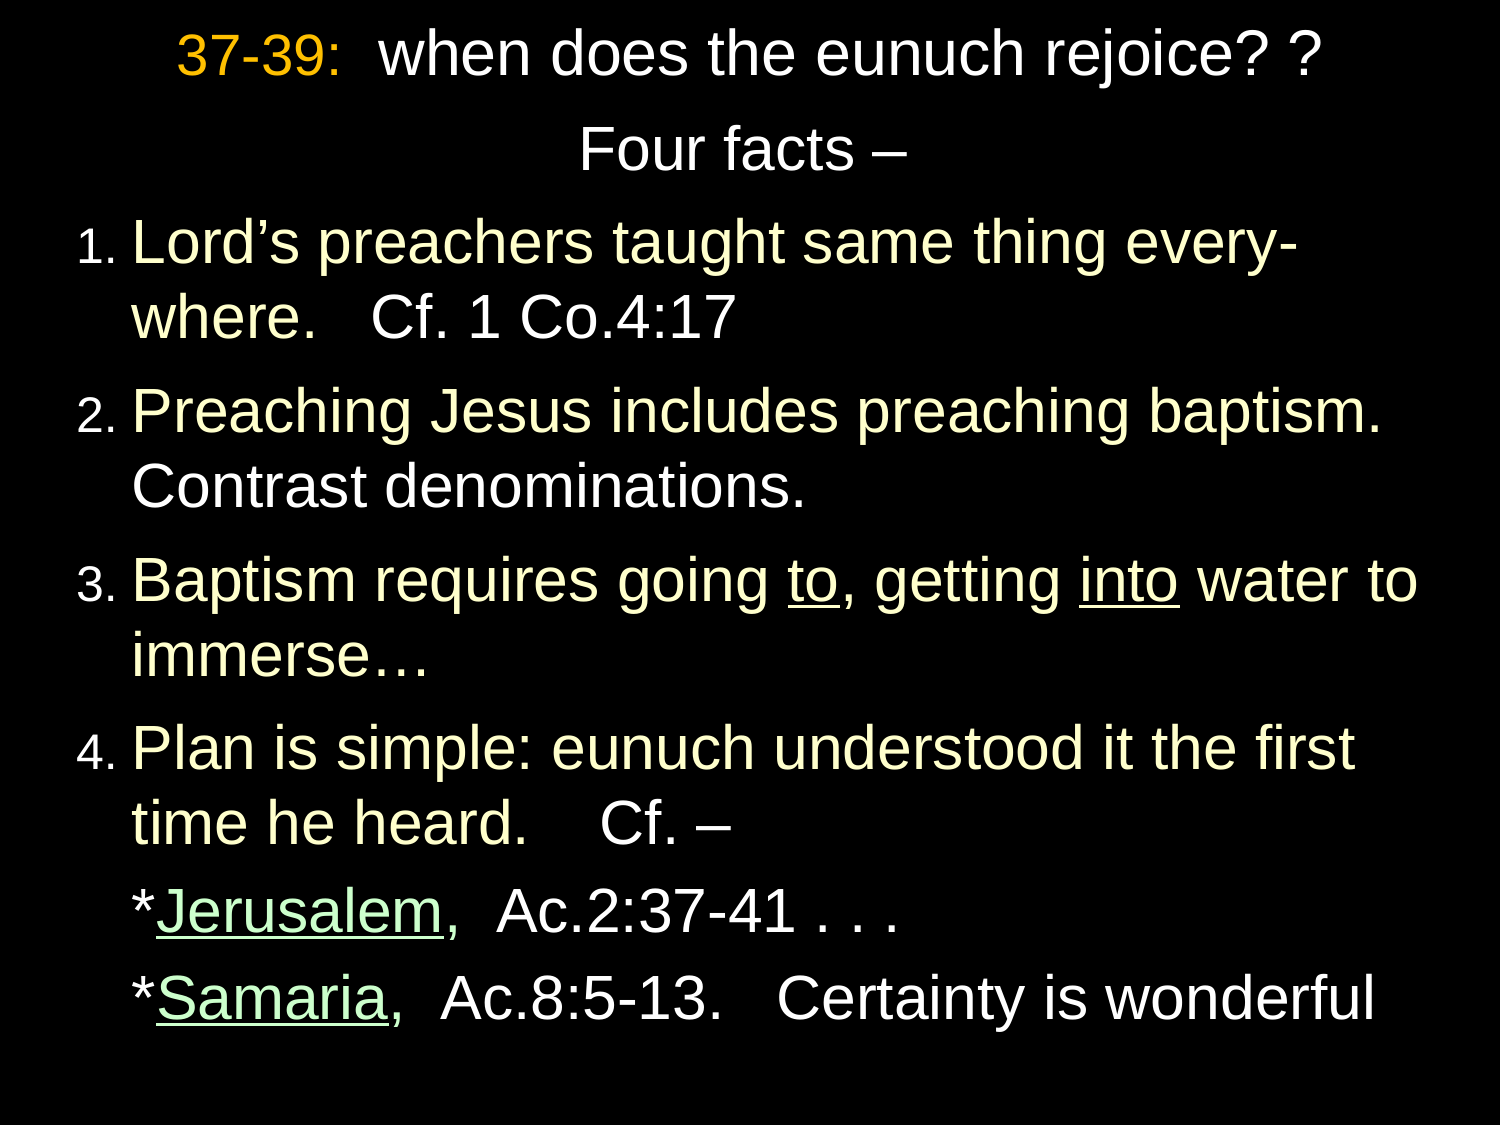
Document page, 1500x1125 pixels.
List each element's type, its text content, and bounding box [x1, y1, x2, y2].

title 37-39: when does the eunuch rejoice? ? [43, 0, 1457, 100]
list Four facts – 1. Lord’s preachers taught same thing every-where. Cf. 1 Co.4:17 2. Preaching Jesus includes preaching baptism. Contrast denominations. 3. Baptism requires going to, getting into water to immerse… 4. Plan is simple: eunuch understood it the first time he heard. Cf. – *Jerusalem, Ac.2:37-41 . . . *Samaria, Ac.8:5-13. Certainty is wonderful [60, 99, 1442, 1050]
